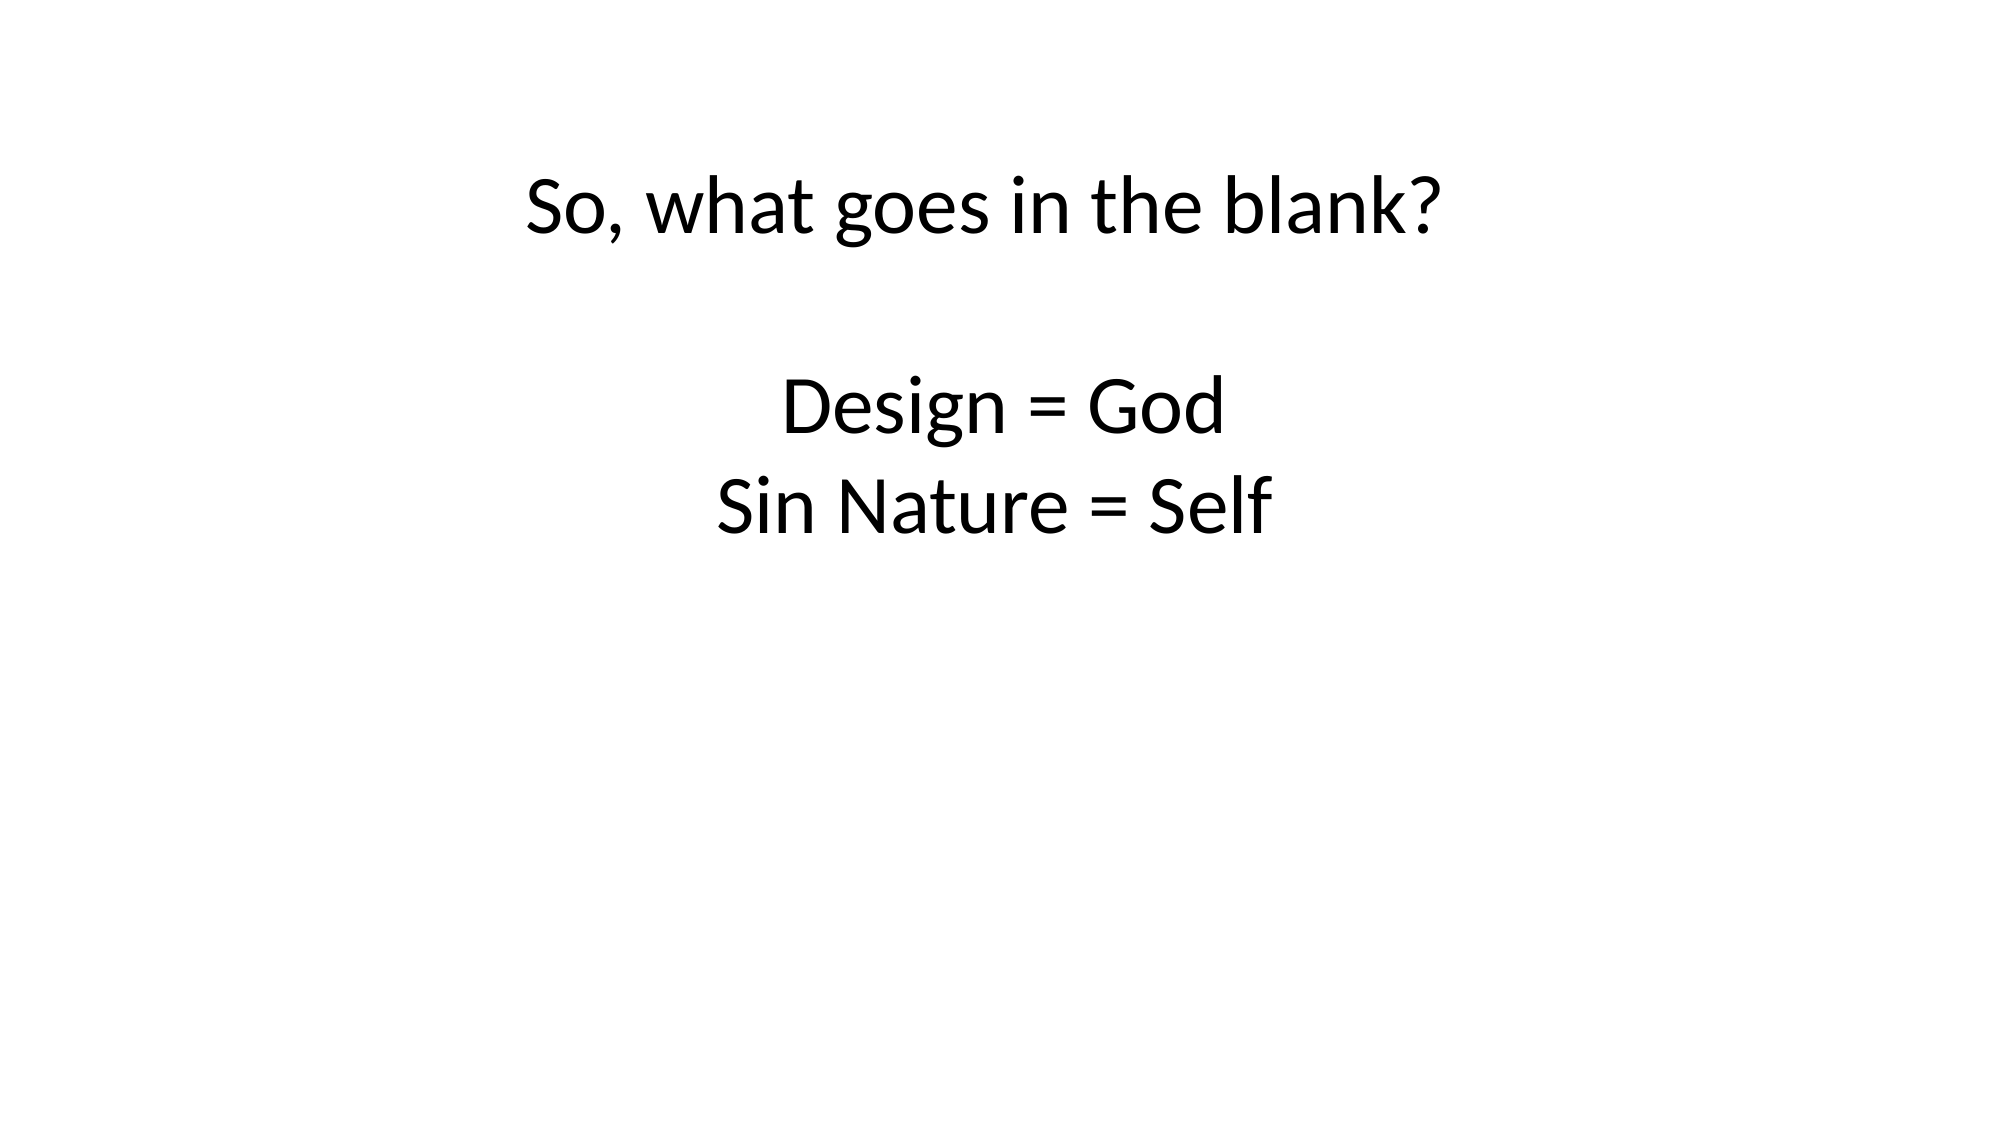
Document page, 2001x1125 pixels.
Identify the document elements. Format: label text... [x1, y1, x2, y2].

text_box So, what goes in the blank? Design = God Sin Nature = Self [66, 52, 1943, 603]
